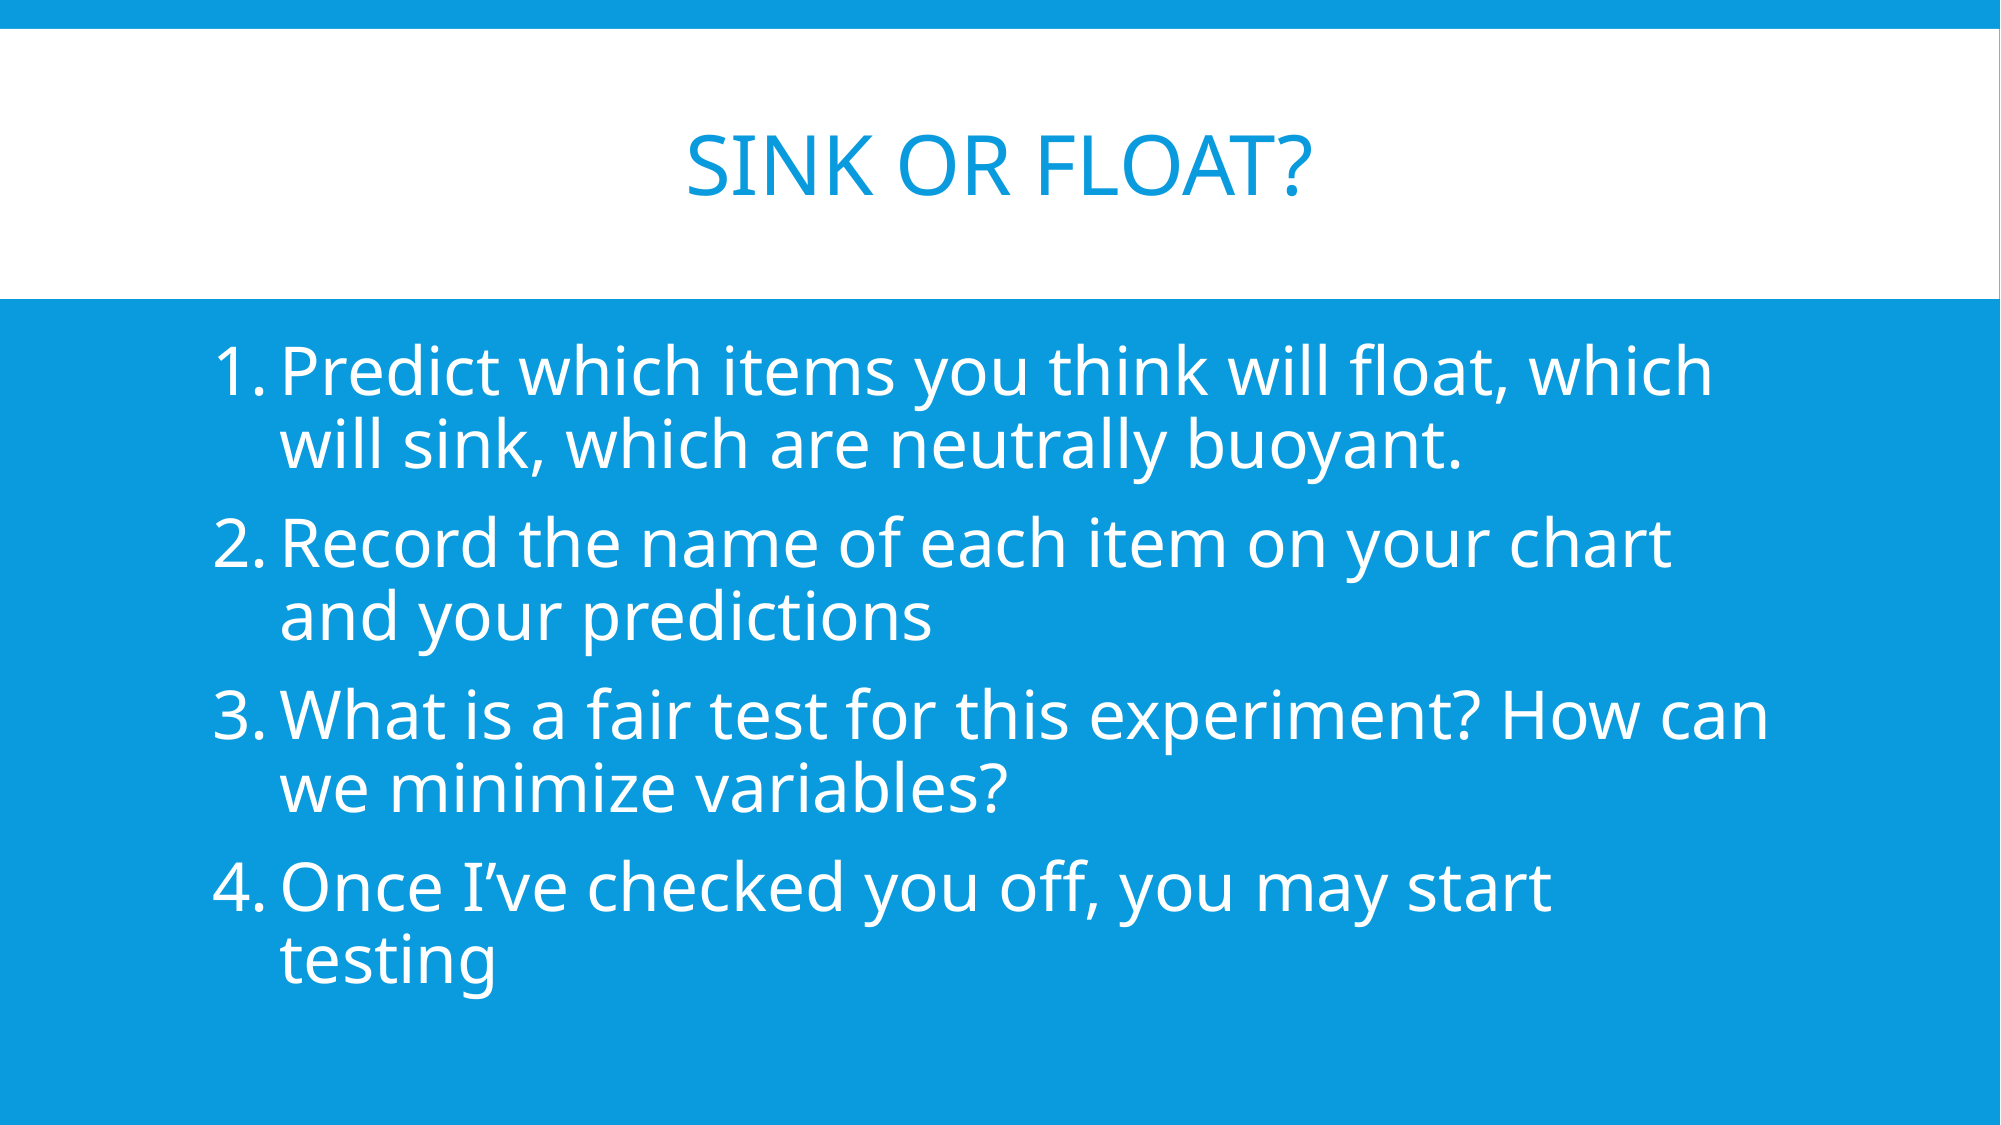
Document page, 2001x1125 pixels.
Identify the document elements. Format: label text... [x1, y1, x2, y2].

title Sink or float? [197, 46, 1803, 295]
list Predict which items you think will float, which will sink, which are neutrally buoyant. Record the name of each item on your chart and your predictions What is a fair test for this experiment? How can we minimize variables? Once I’ve checked you off, you may start testing [197, 329, 1803, 1020]
